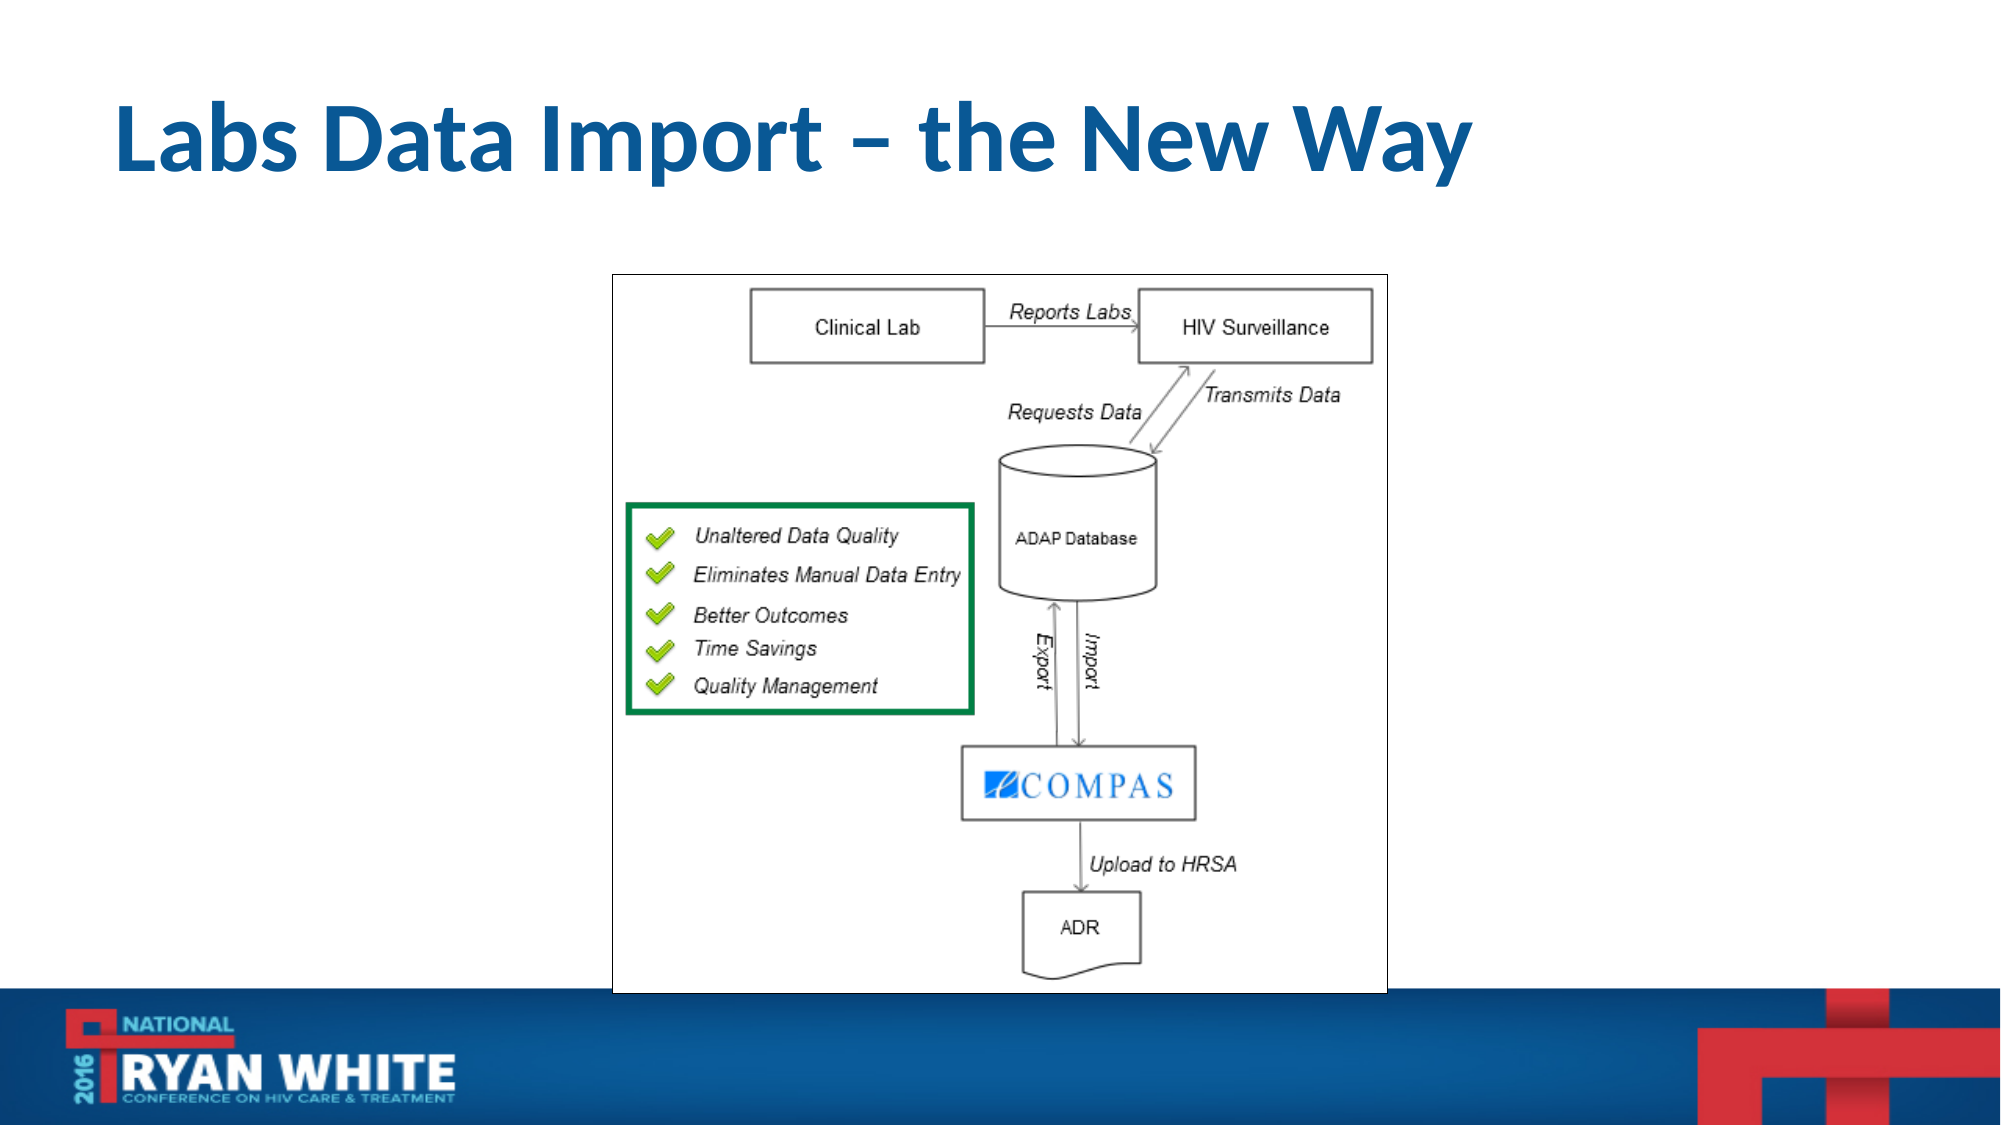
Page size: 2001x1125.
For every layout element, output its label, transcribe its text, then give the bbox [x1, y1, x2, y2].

picture [0, 0, 2001, 1125]
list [612, 274, 1388, 994]
title Labs Data Import – the New Way [99, 45, 1900, 233]
